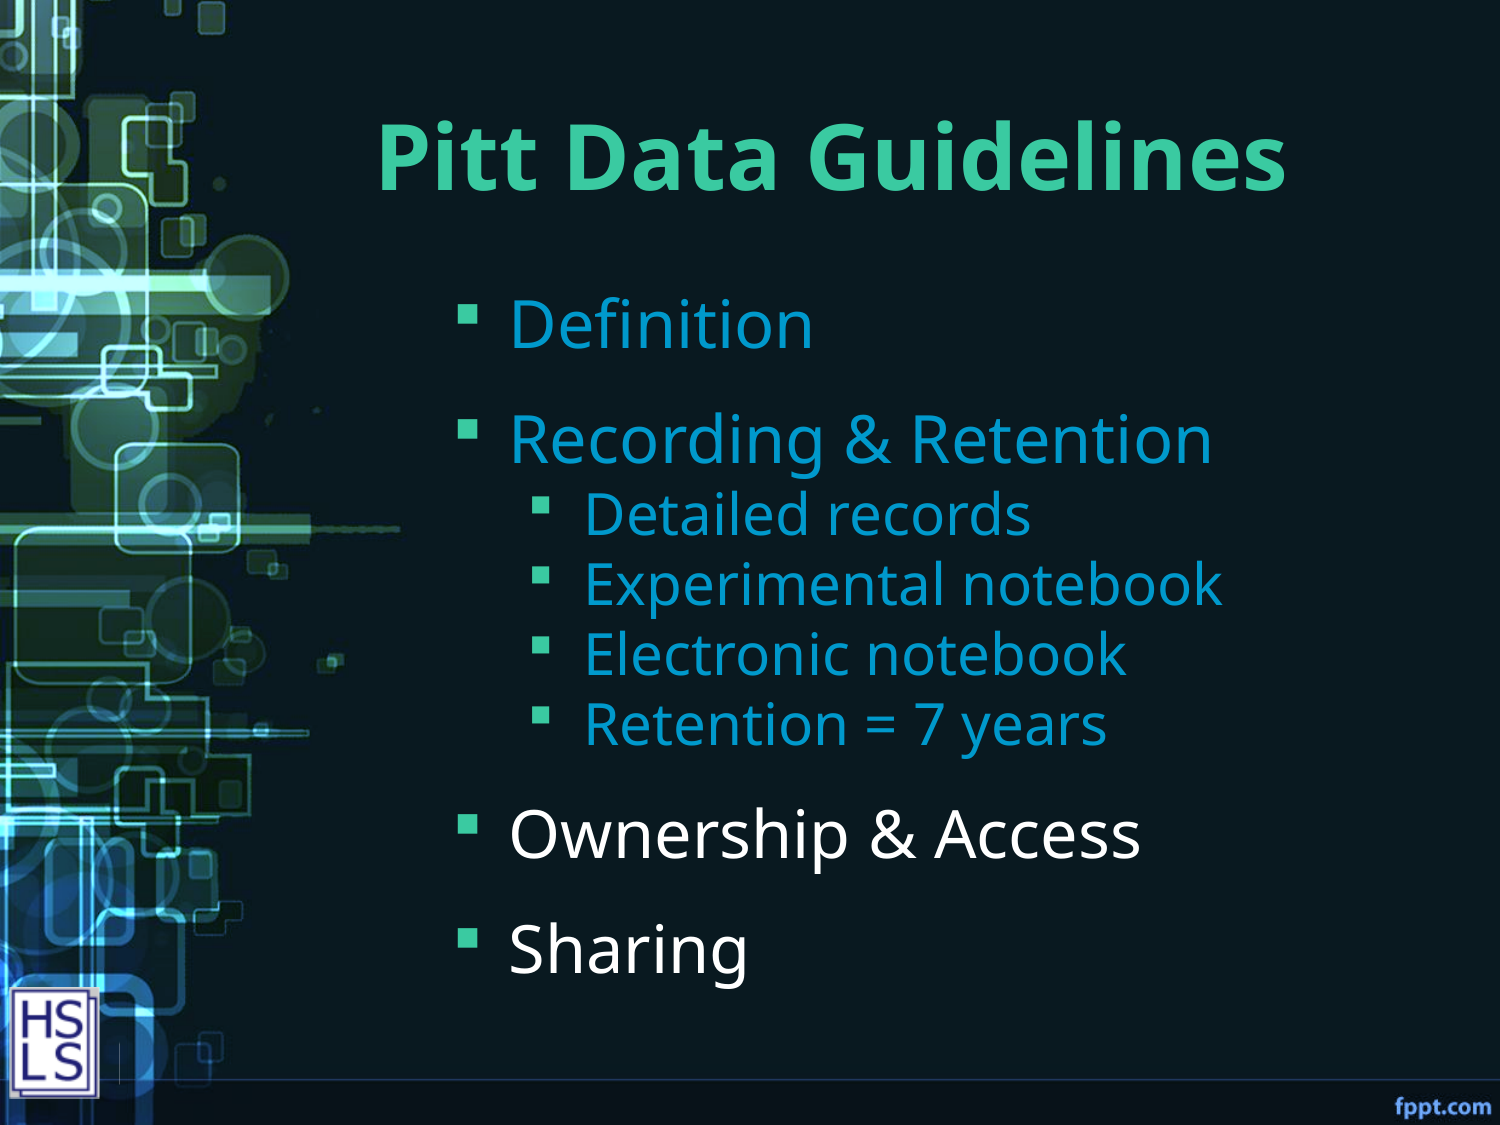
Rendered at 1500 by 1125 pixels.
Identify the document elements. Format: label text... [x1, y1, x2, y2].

title Pitt Data Guidelines [212, 45, 1450, 263]
text_box Definition Recording & Retention Detailed records Experimental notebook Electronic notebook Retention = 7 years Ownership & Access Sharing [437, 274, 1375, 995]
picture [0, 0, 1500, 1125]
